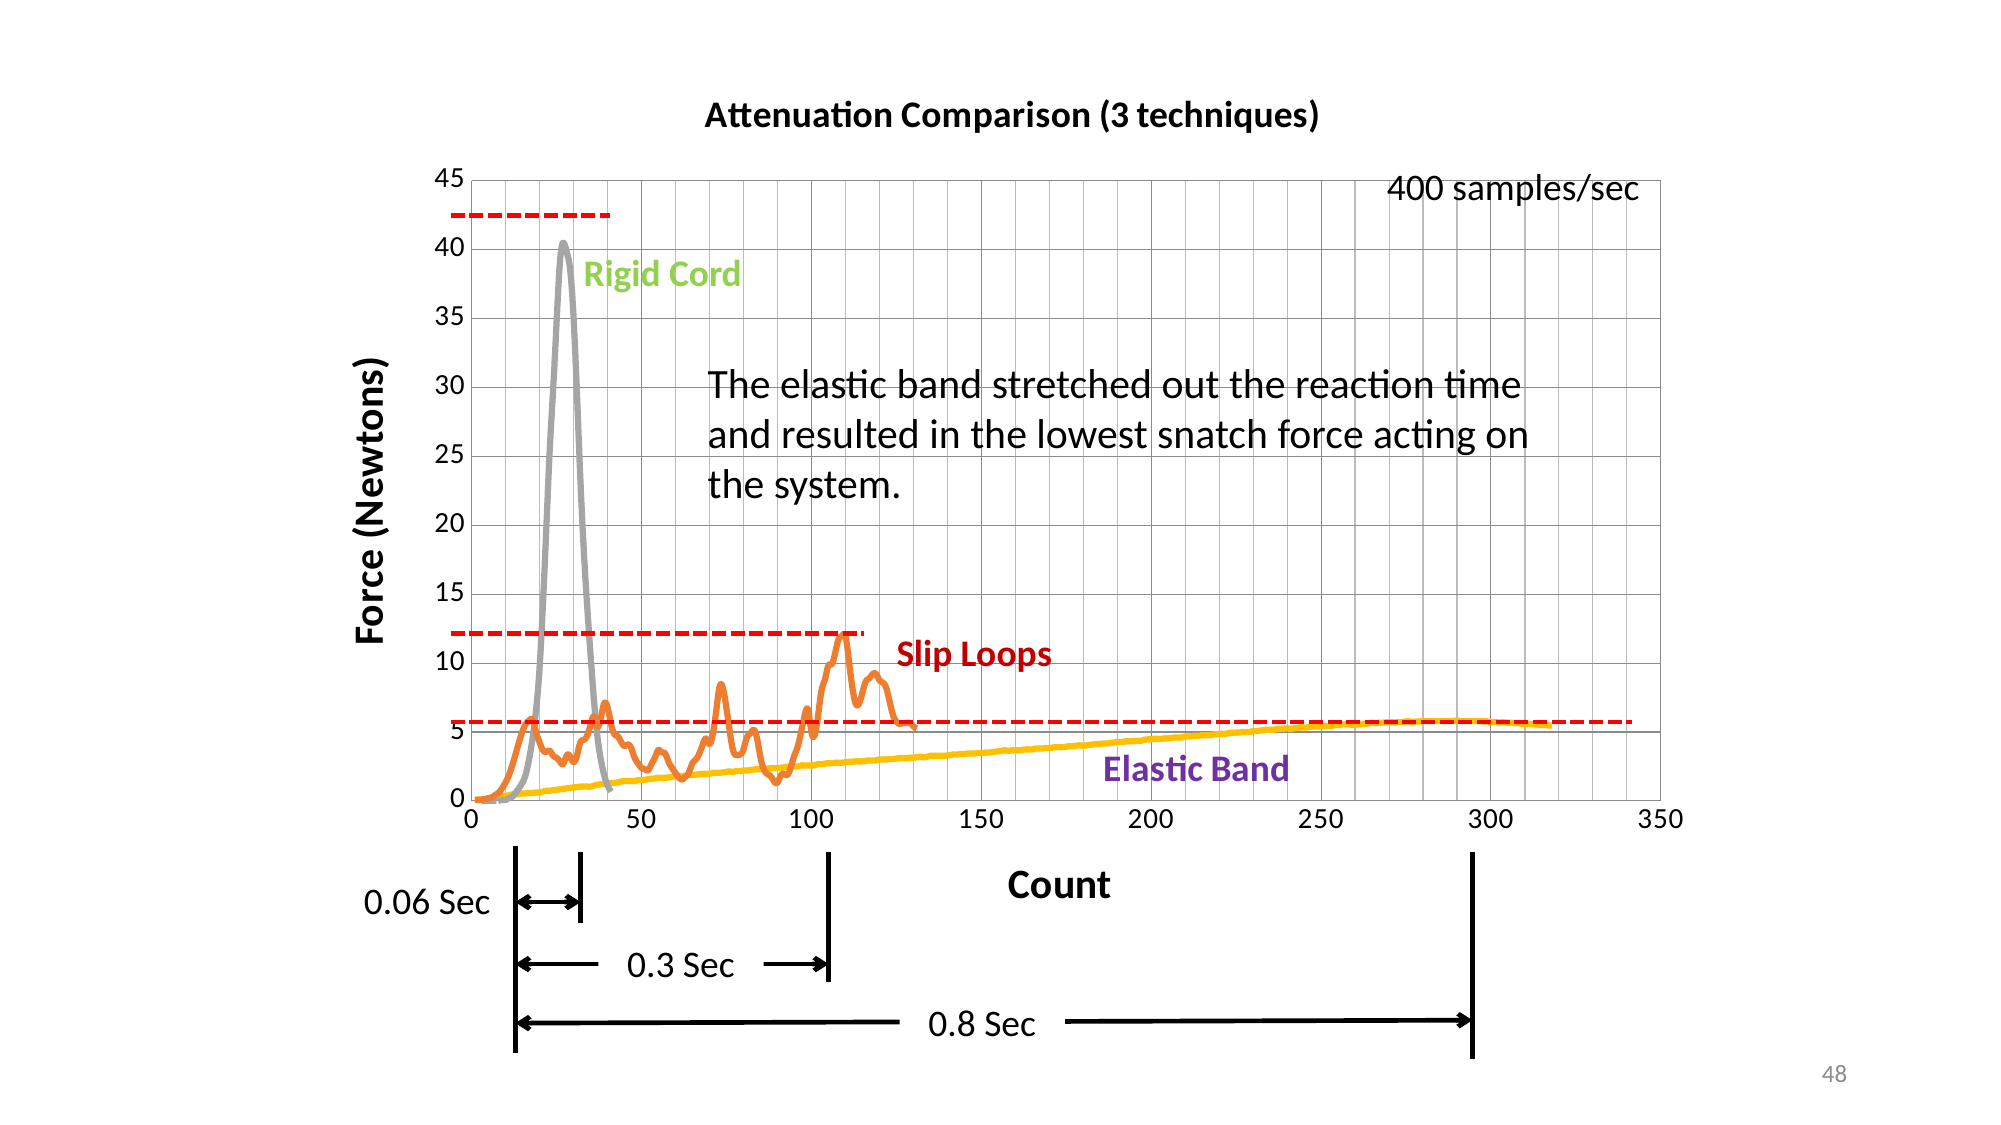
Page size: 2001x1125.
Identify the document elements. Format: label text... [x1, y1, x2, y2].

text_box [312, 62, 1713, 1059]
slide_number 48 [1412, 1042, 1863, 1103]
